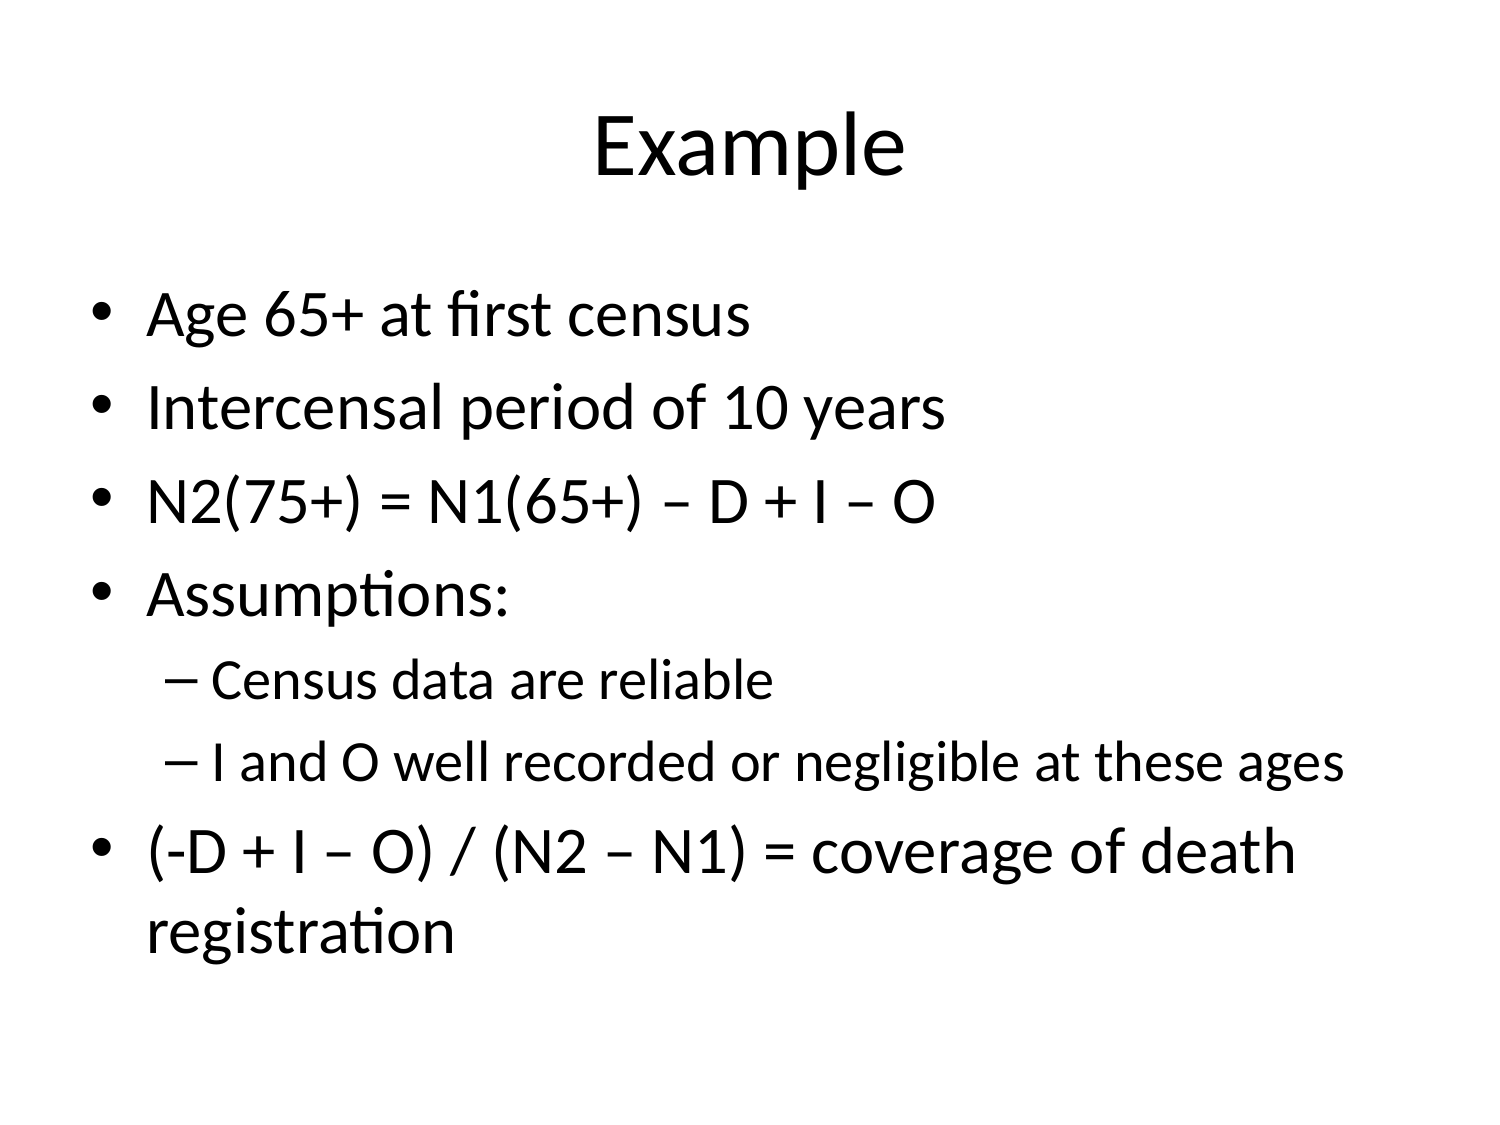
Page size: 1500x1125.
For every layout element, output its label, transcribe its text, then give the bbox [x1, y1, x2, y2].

list Age 65+ at first census Intercensal period of 10 years N2(75+) = N1(65+) – D + I – O Assumptions: Census data are reliable I and O well recorded or negligible at these ages (-D + I – O) / (N2 – N1) = coverage of death registration [75, 262, 1425, 1005]
title Example [75, 45, 1425, 233]
